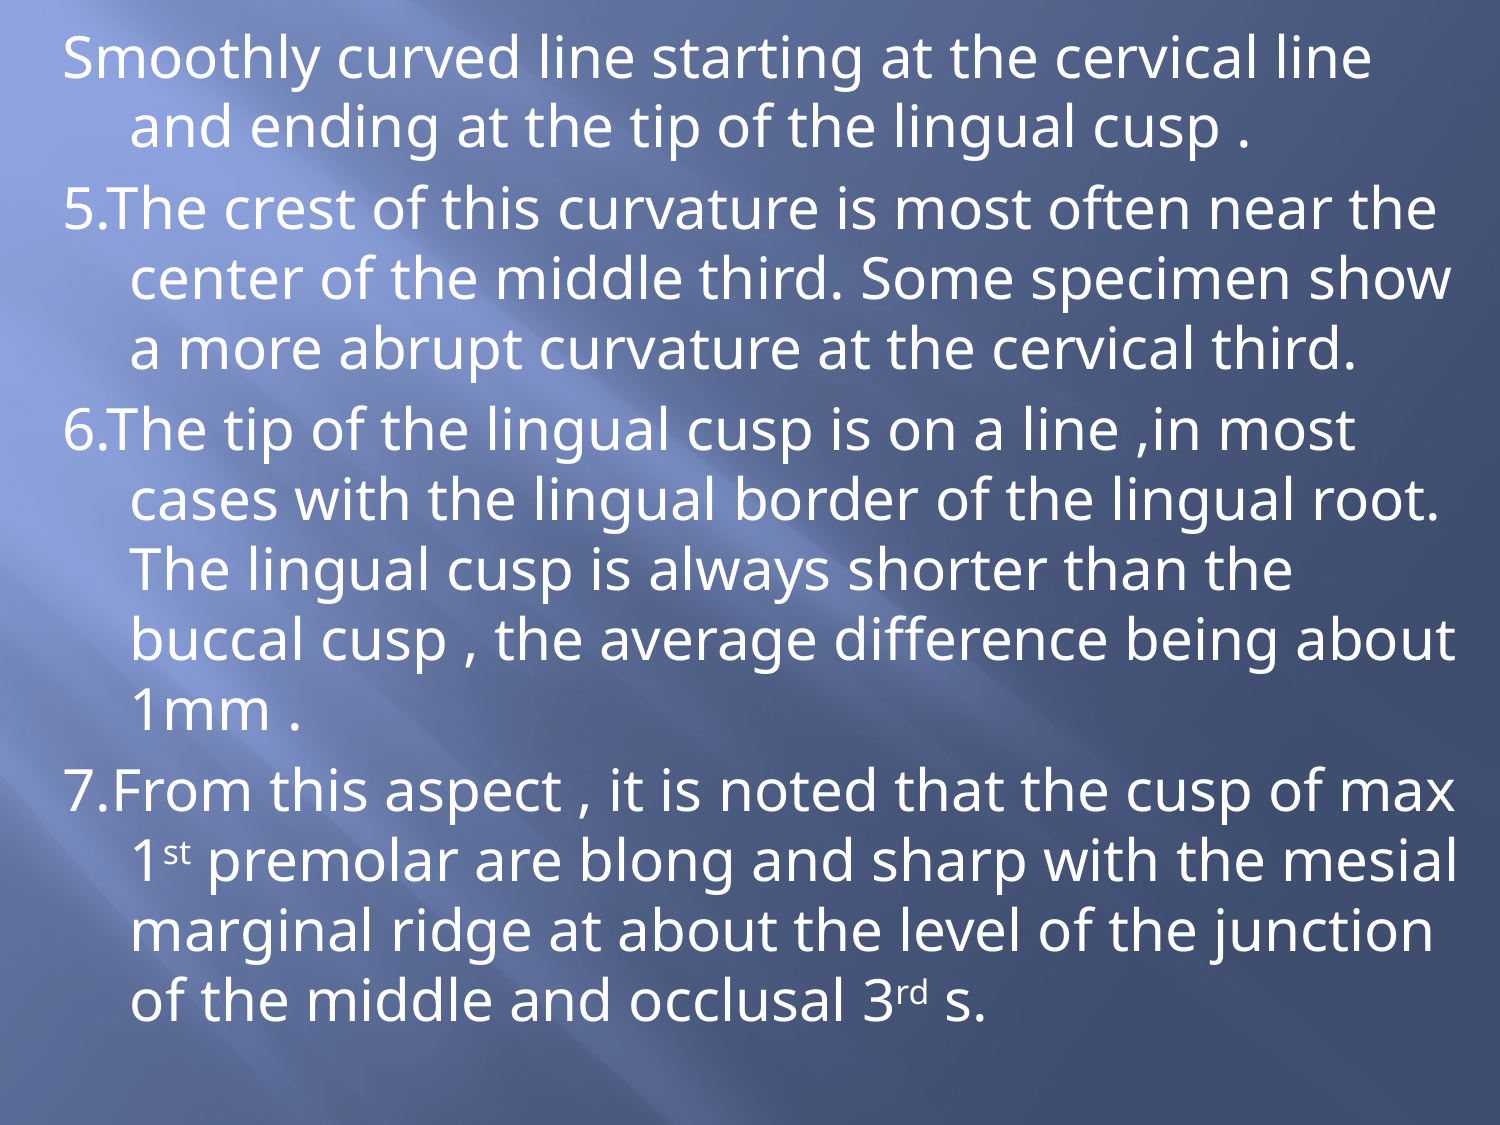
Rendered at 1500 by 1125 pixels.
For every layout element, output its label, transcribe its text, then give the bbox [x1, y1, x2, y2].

list Smoothly curved line starting at the cervical line and ending at the tip of the lingual cusp . 5.The crest of this curvature is most often near the center of the middle third. Some specimen show a more abrupt curvature at the cervical third. 6.The tip of the lingual cusp is on a line ,in most cases with the lingual border of the lingual root. The lingual cusp is always shorter than the buccal cusp , the average difference being about 1mm . 7.From this aspect , it is noted that the cusp of max 1st premolar are blong and sharp with the mesial marginal ridge at about the level of the junction of the middle and occlusal 3rd s. [24, 12, 1475, 1100]
